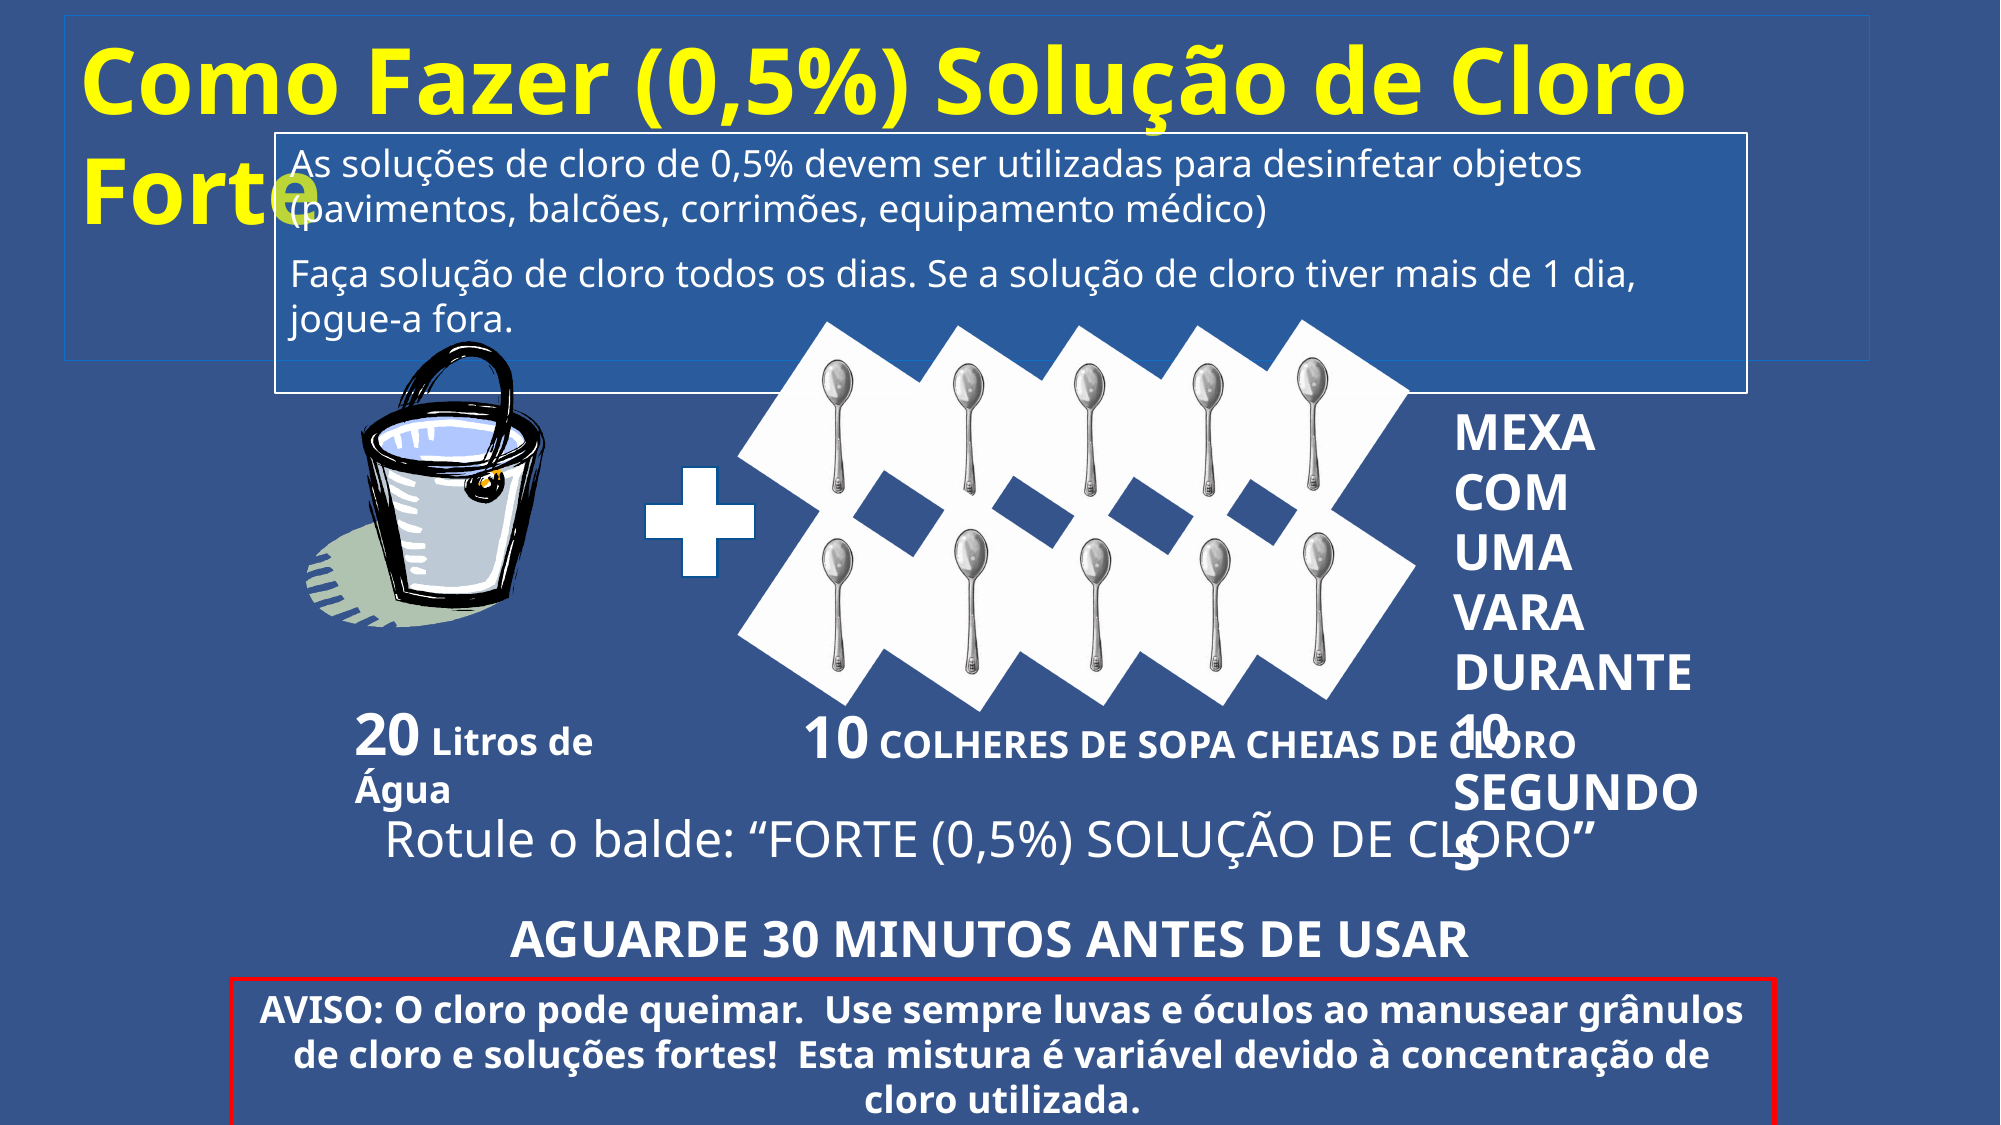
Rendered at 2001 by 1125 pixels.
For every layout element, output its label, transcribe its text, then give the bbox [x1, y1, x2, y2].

text_box 10 COLHERES DE SOPA CHEIAS DE CLORO [788, 692, 1615, 778]
text_box AVISO: O cloro pode queimar. Use sempre luvas e óculos ao manusear grânulos de cloro e soluções fortes! Esta mistura é variável devido à concentração de cloro utilizada. [230, 978, 1775, 1125]
text_box Como Fazer (0,5%) Solução de Cloro Forte [64, 15, 1870, 361]
picture [298, 333, 553, 635]
text_box MEXA COM UMA VARA DURANTE 10 SEGUNDOS [1438, 392, 1717, 948]
text_box [644, 466, 756, 578]
text_box Rotule o balde: “FORTE (0,5%) SOLUÇÃO DE CLORO” AGUARDE 30 MINUTOS ANTES DE USAR [364, 799, 1615, 1035]
text_box As soluções de cloro de 0,5% devem ser utilizadas para desinfetar objetos (pavimentos, balcões, corrimões, equipamento médico) Faça solução de cloro todos os dias. Se a solução de cloro tiver mais de 1 dia, jogue-a fora. [275, 133, 1747, 393]
text_box 20 Litros de Água [339, 689, 631, 819]
picture [738, 320, 1415, 692]
